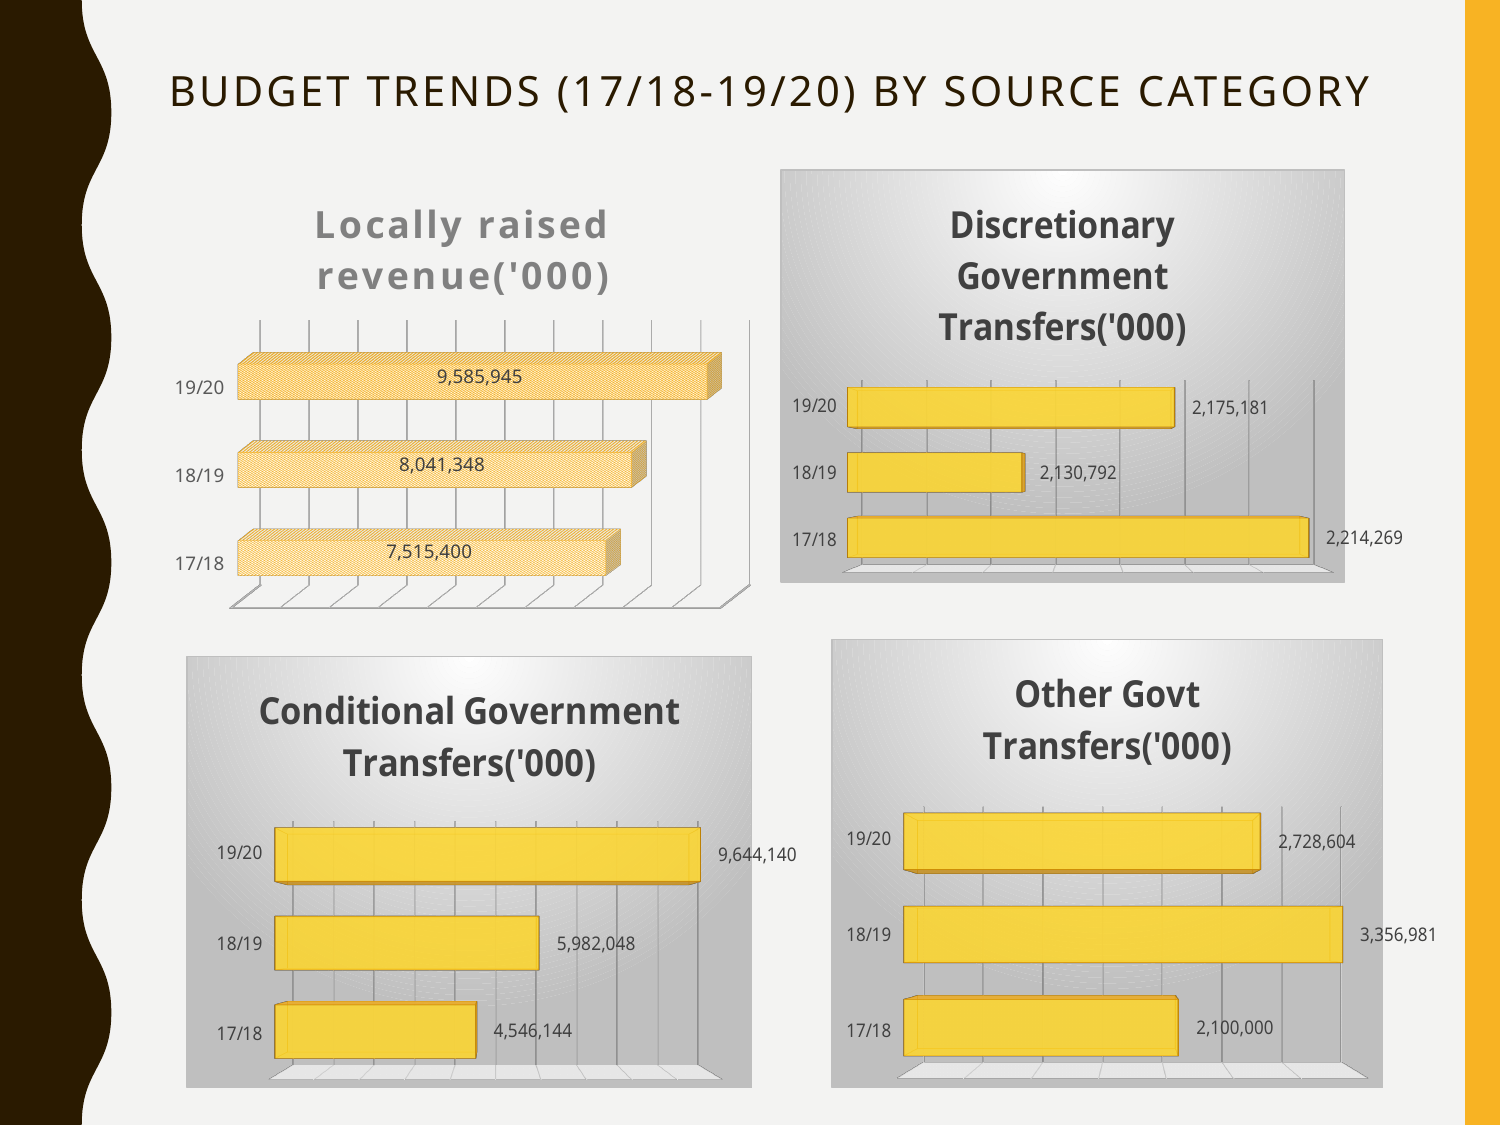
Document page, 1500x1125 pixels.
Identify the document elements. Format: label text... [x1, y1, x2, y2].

chart [780, 169, 1408, 583]
title BUDGET TRENDS (17/18-19/20) by source category [154, 62, 1443, 142]
chart [831, 638, 1443, 1089]
chart [153, 169, 772, 618]
chart [186, 655, 802, 1089]
